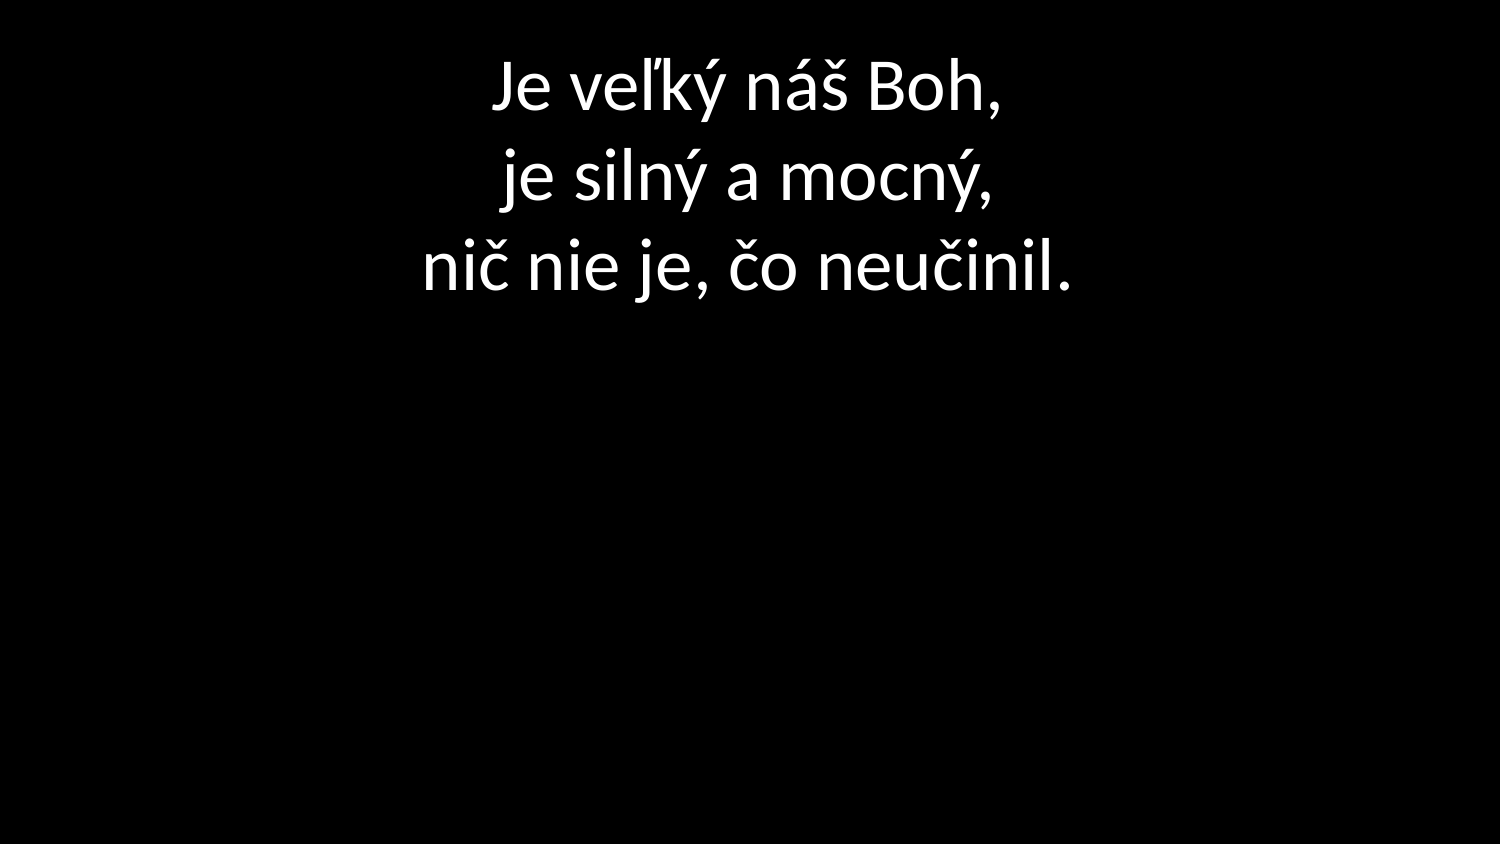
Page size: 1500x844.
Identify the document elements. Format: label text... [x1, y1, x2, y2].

title Je veľký náš Boh, je silný a mocný, nič nie je, čo neučinil. [21, 27, 1476, 825]
